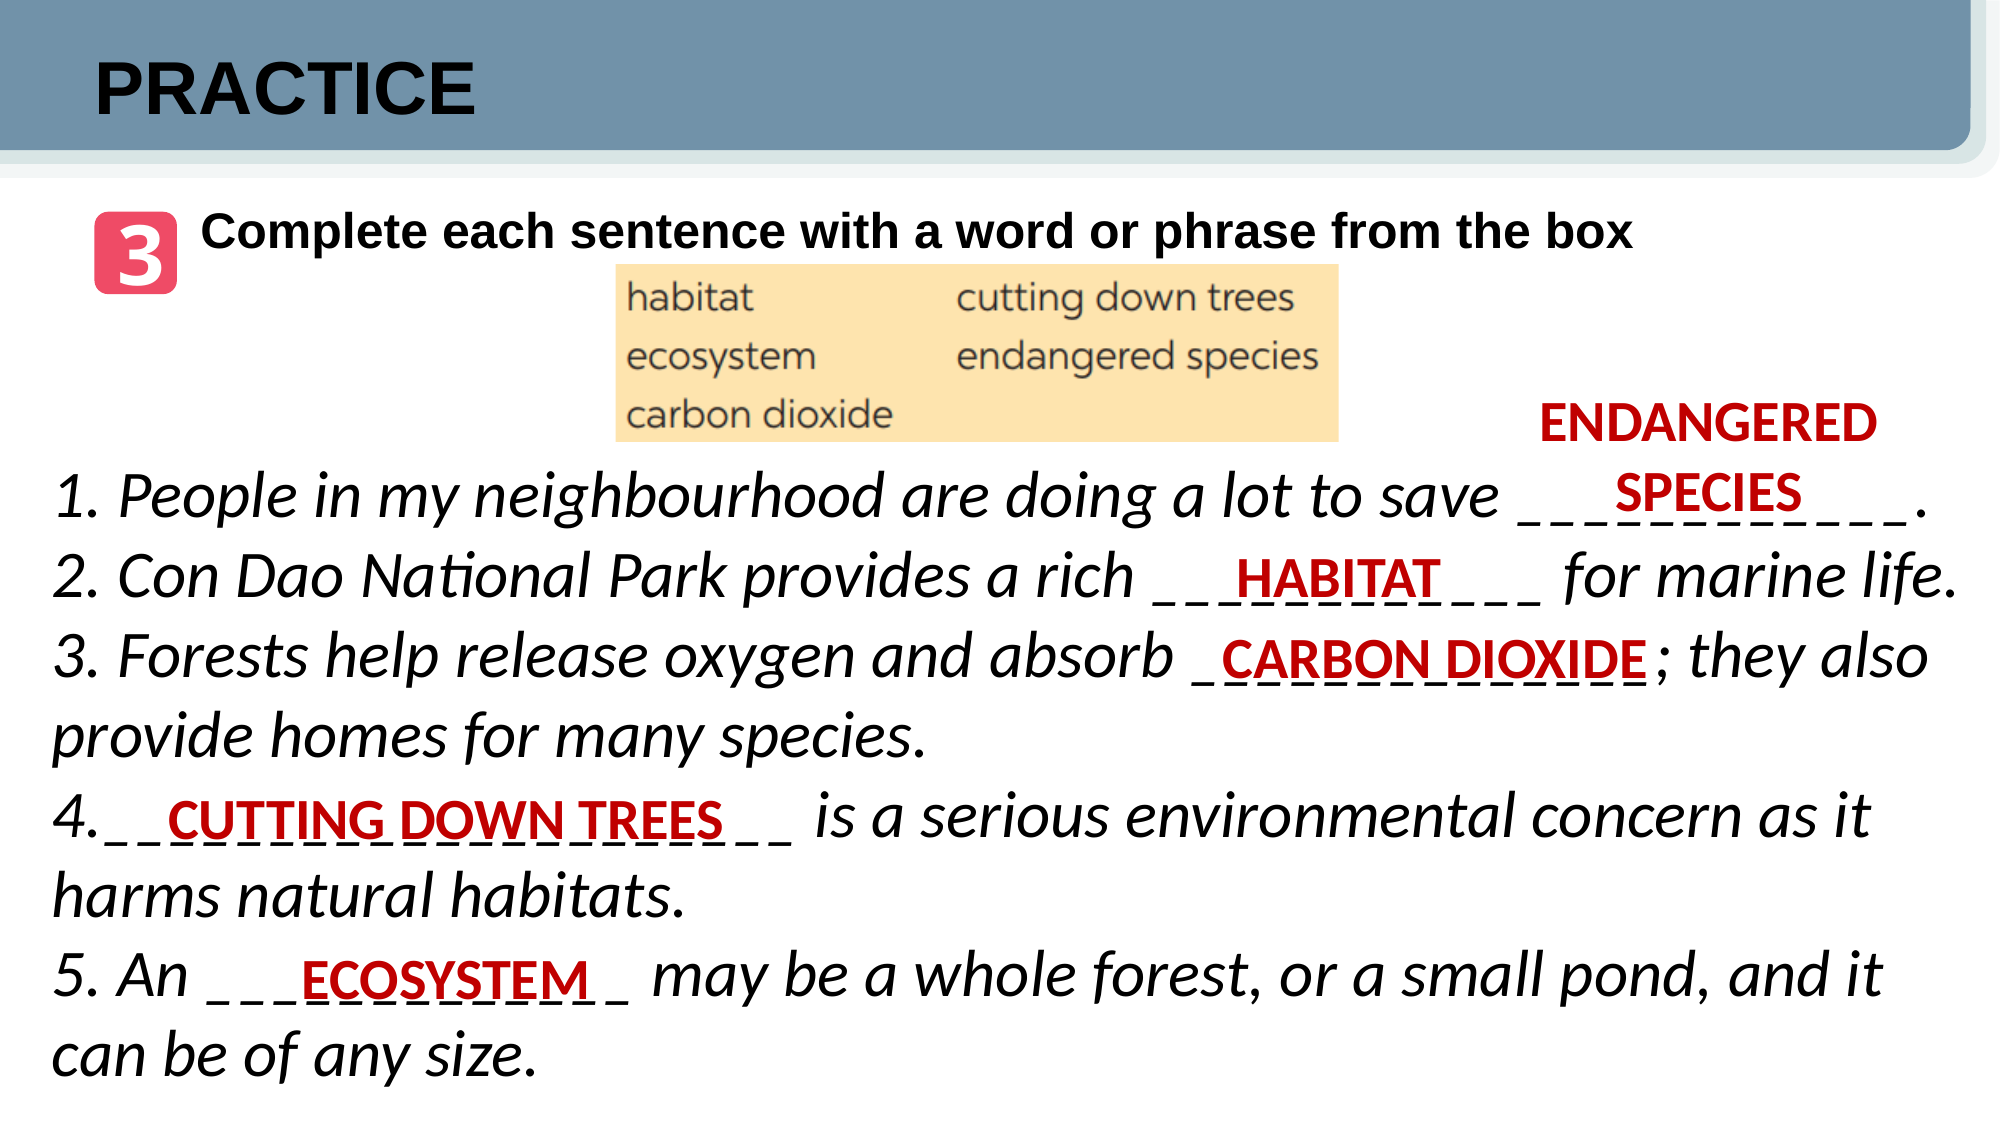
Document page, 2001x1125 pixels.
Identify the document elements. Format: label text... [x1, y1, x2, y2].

text_box CARBON DIOXIDE [1189, 612, 1682, 698]
text_box HABITAT [1092, 531, 1585, 617]
text_box 3 [103, 194, 169, 310]
text_box ENDANGERED SPECIES [1447, 375, 1971, 531]
text_box Complete each sentence with a word or phrase from the box [185, 191, 1960, 267]
text_box [93, 211, 103, 295]
text_box CUTTING DOWN TREES [134, 773, 758, 859]
picture [615, 264, 1339, 442]
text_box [0, 0, 2000, 178]
text_box 1. People in my neighbourhood are doing a lot to save ____________. 2. Con Dao National Park provides a rich ____________ for marine life. 3. Forests help release oxygen and absorb ______________; they also provide homes for many species. 4._____________________ is a serious environmental concern as it harms natural habitats. 5. An _____________ may be a whole forest, or a small pond, and it can be of any size. [37, 443, 1987, 1098]
text_box ECOSYSTEM [31, 933, 861, 1019]
text_box [169, 212, 178, 294]
